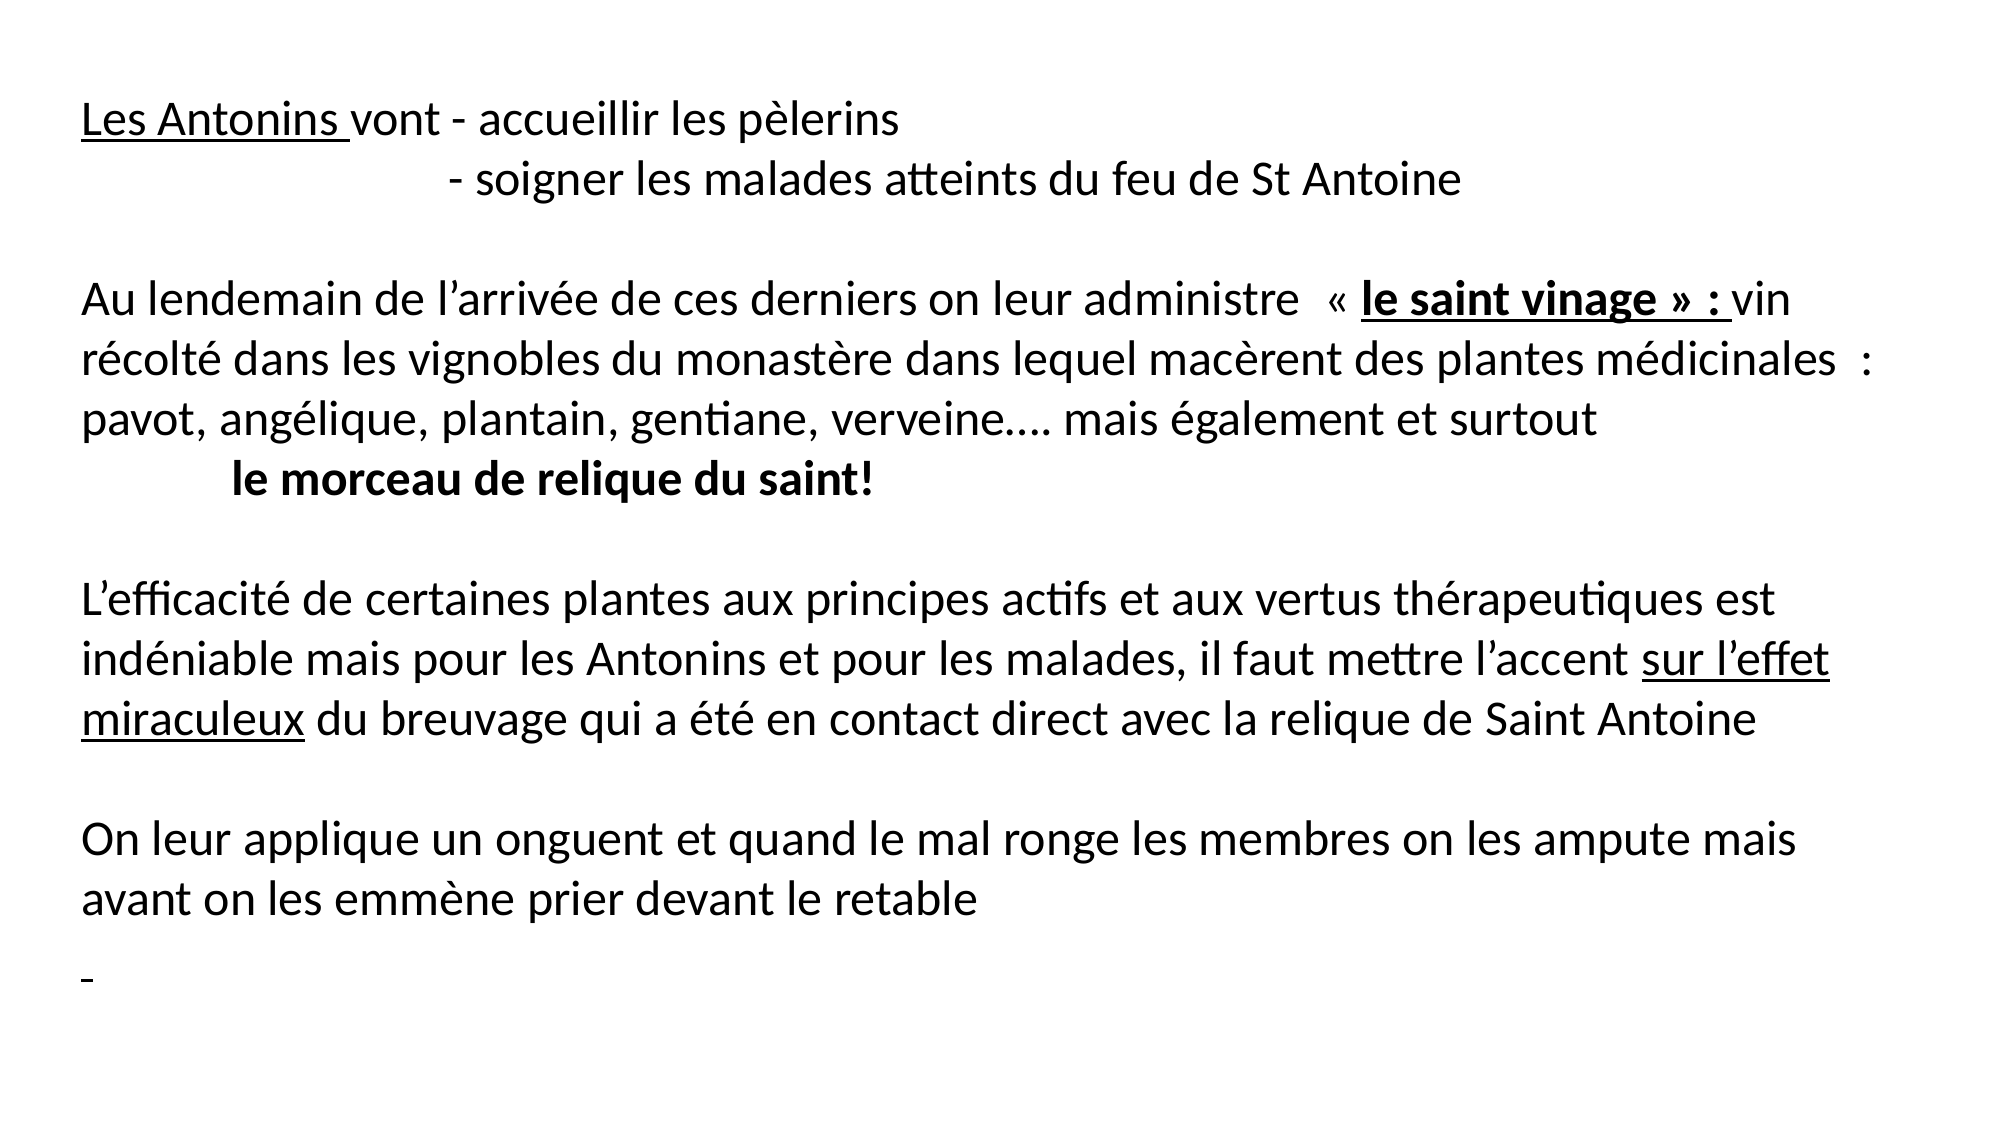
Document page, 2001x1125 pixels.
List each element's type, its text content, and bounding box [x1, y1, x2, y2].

text_box Les Antonins vont - accueillir les pèlerins - soigner les malades atteints du feu de St Antoine Au lendemain de l’arrivée de ces derniers on leur administre « le saint vinage » : vin récolté dans les vignobles du monastère dans lequel macèrent des plantes médicinales : pavot, angélique, plantain, gentiane, verveine…. mais également et surtout le morceau de relique du saint! L’efficacité de certaines plantes aux principes actifs et aux vertus thérapeutiques est indéniable mais pour les Antonins et pour les malades, il faut mettre l’accent sur l’effet miraculeux du breuvage qui a été en contact direct avec la relique de Saint Antoine On leur applique un onguent et quand le mal ronge les membres on les ampute mais avant on les emmène prier devant le retable [66, 77, 1925, 993]
